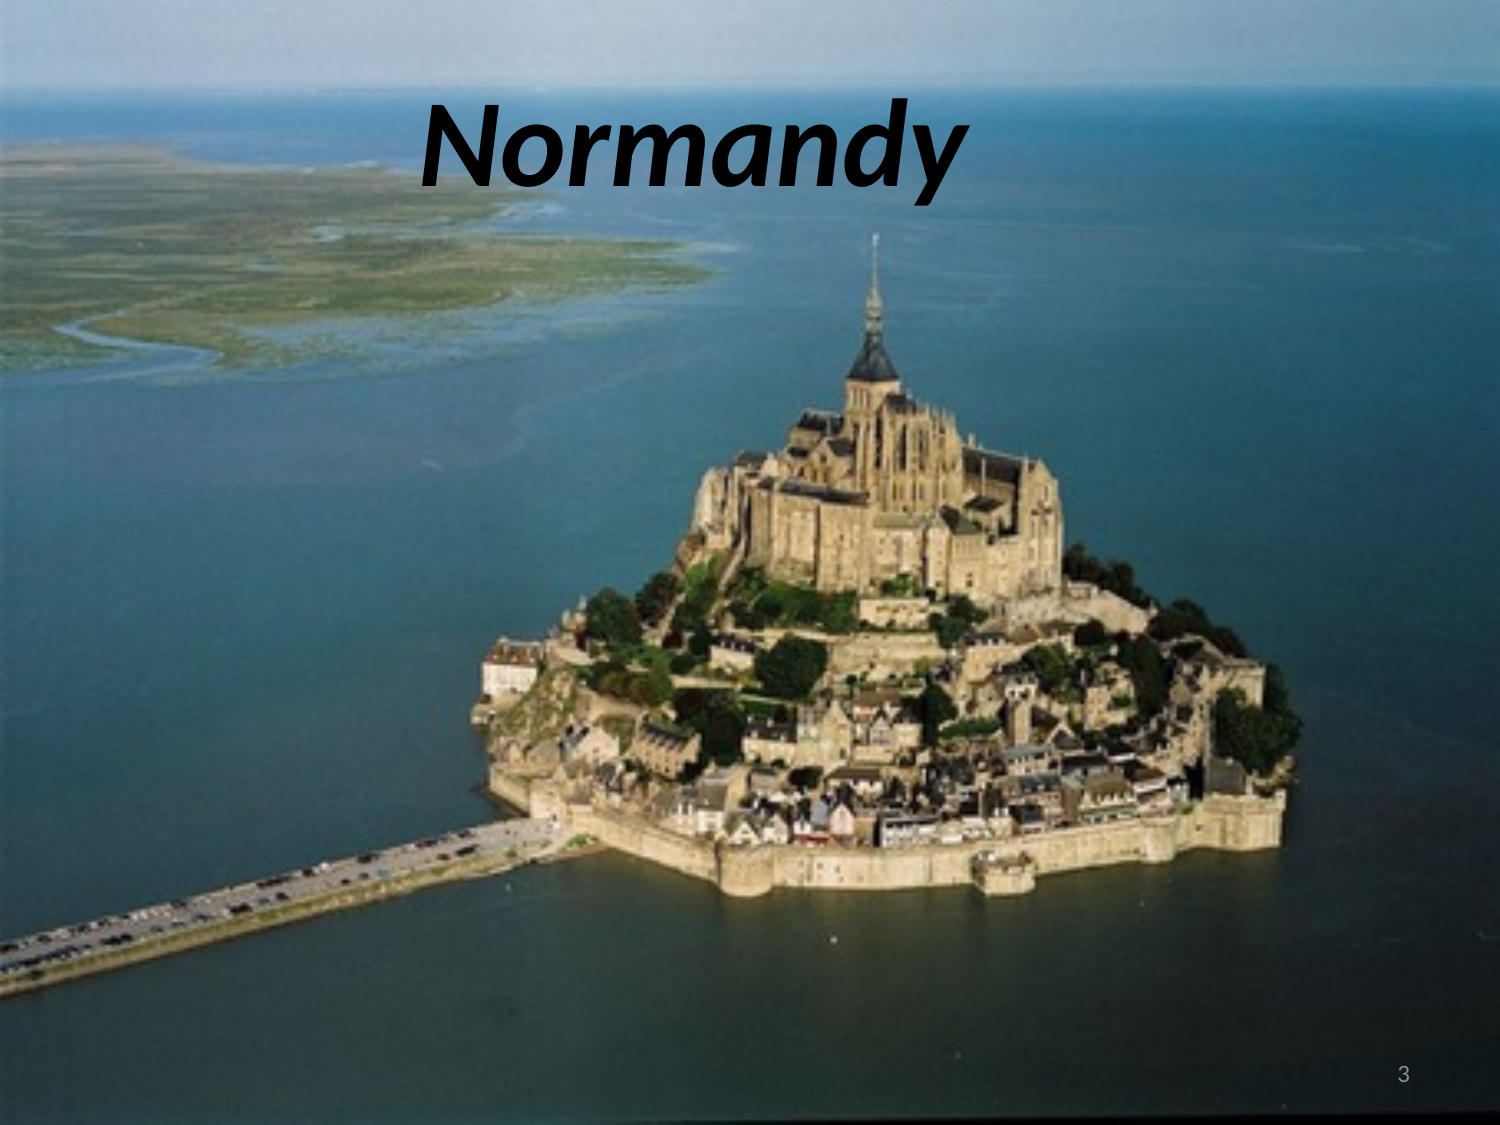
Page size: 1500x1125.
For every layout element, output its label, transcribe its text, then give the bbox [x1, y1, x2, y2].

picture [0, 0, 1500, 1125]
text_box Normandy [253, 54, 994, 220]
slide_number 3 [1074, 1042, 1425, 1103]
